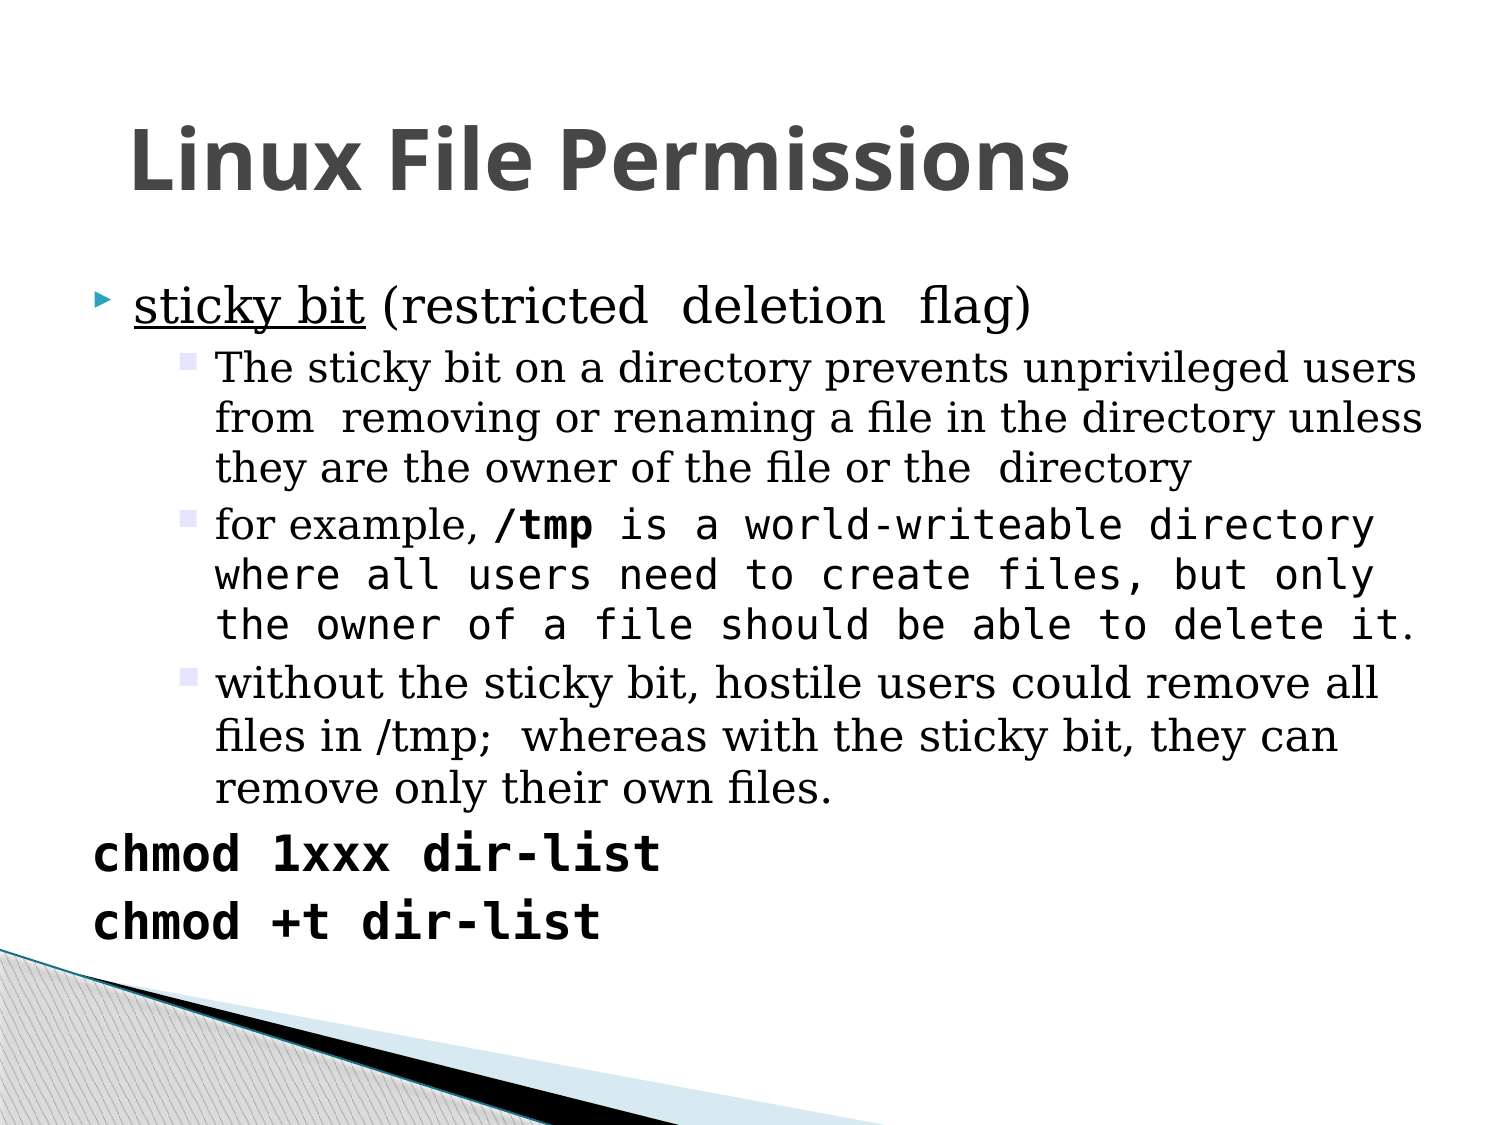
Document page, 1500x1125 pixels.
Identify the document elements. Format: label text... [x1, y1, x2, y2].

title Linux File Permissions [112, 62, 1388, 250]
list sticky bit (restricted deletion flag) The sticky bit on a directory prevents unprivileged users from removing or renaming a file in the directory unless they are the owner of the file or the directory for example, /tmp is a world-writeable directory where all users need to create files, but only the owner of a file should be able to delete it. without the sticky bit, hostile users could remove all files in /tmp; whereas with the sticky bit, they can remove only their own files. chmod 1xxx dir-list chmod +t dir-list [58, 265, 1477, 1004]
